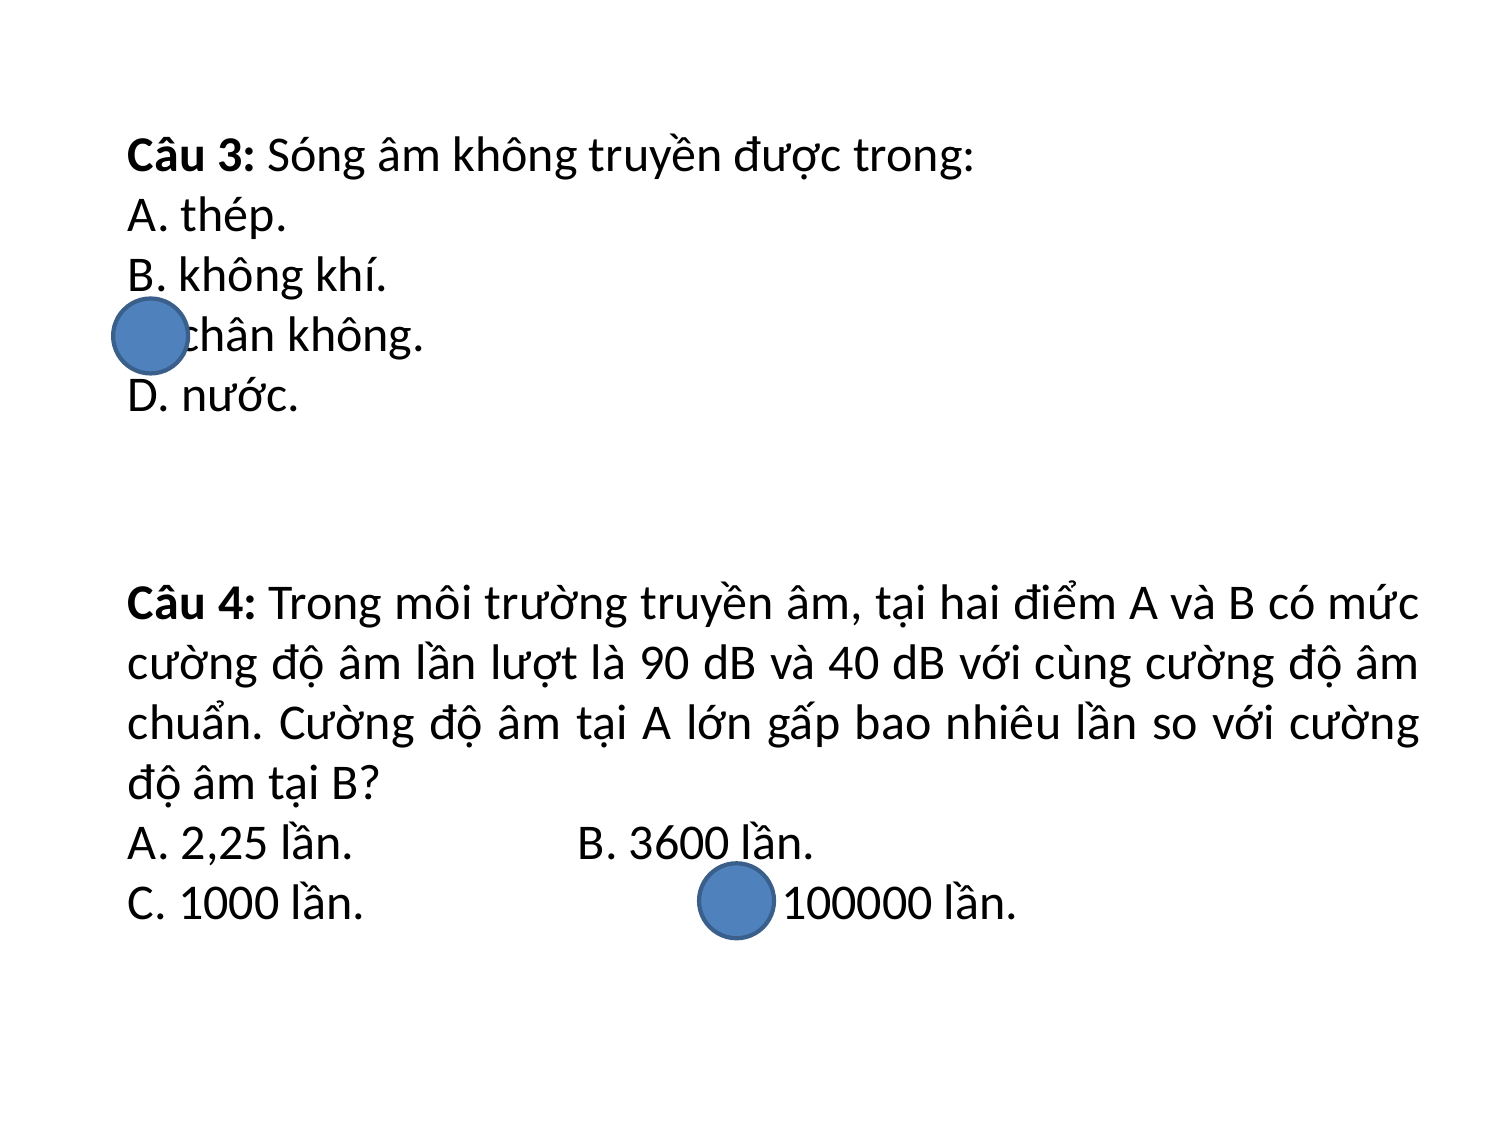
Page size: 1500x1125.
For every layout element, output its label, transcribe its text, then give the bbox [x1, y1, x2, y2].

text_box [696, 861, 777, 941]
text_box Câu 4: Trong môi trường truyền âm, tại hai điểm A và B có mức cường độ âm lần lượt là 90 dB và 40 dB với cùng cường độ âm chuẩn. Cường độ âm tại A lớn gấp bao nhiêu lần so với cường độ âm tại B? A. 2,25 lần. B. 3600 lần. C. 1000 lần. D. 100000 lần. [113, 562, 1436, 938]
text_box [110, 296, 191, 376]
text_box Câu 3: Sóng âm không truyền được trong: A. thép. B. không khí. C. chân không. D. nước. [113, 113, 1413, 429]
